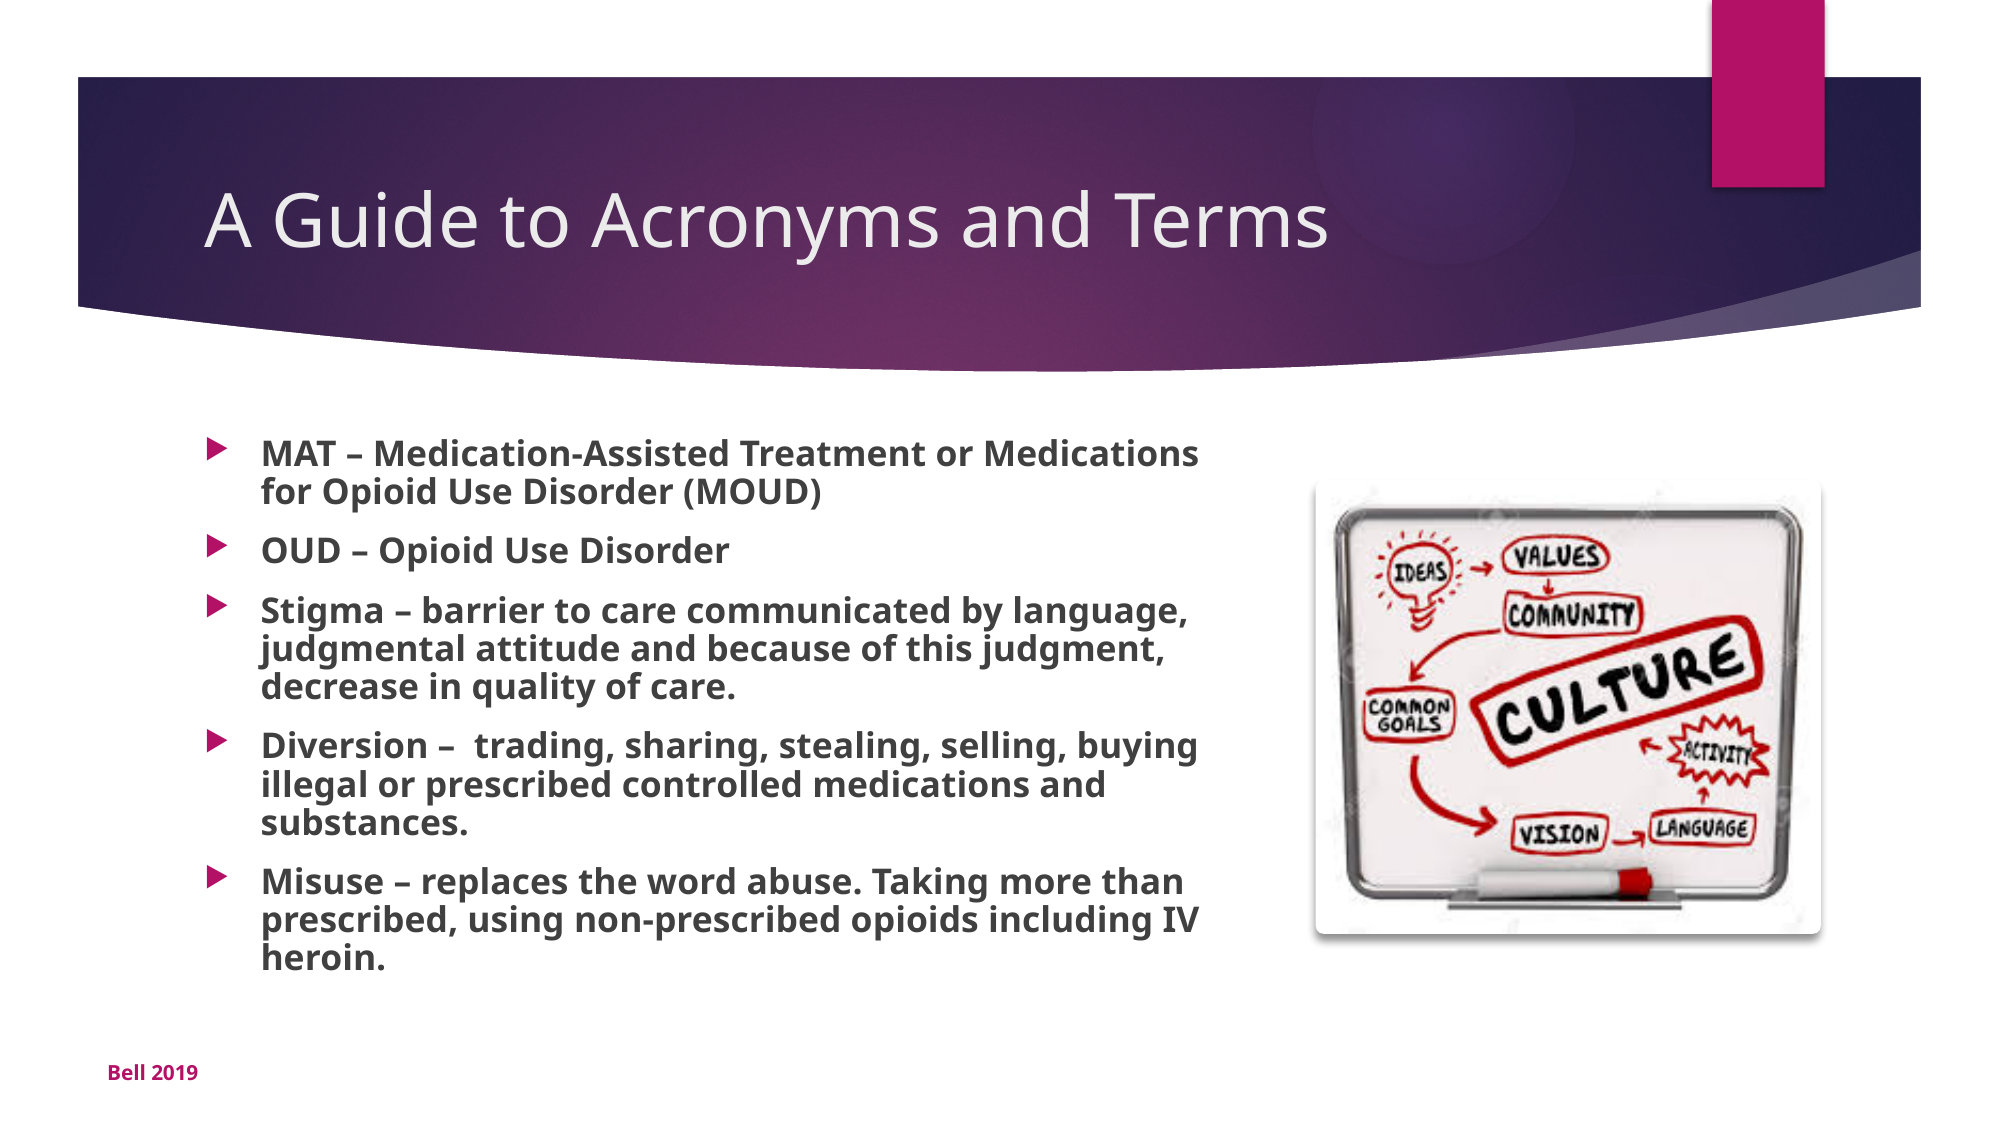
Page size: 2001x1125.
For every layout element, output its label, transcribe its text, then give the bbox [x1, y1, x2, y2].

title A Guide to Acronyms and Terms [189, 159, 1627, 276]
list MAT – Medication-Assisted Treatment or Medications for Opioid Use Disorder (MOUD) OUD – Opioid Use Disorder Stigma – barrier to care communicated by language, judgmental attitude and because of this judgment, decrease in quality of care. Diversion – trading, sharing, stealing, selling, buying illegal or prescribed controlled medications and substances. Misuse – replaces the word abuse. Taking more than prescribed, using non-prescribed opioids including IV heroin. [189, 427, 1239, 988]
picture [1315, 479, 1822, 935]
footer Bell 2019 [92, 1048, 726, 1099]
